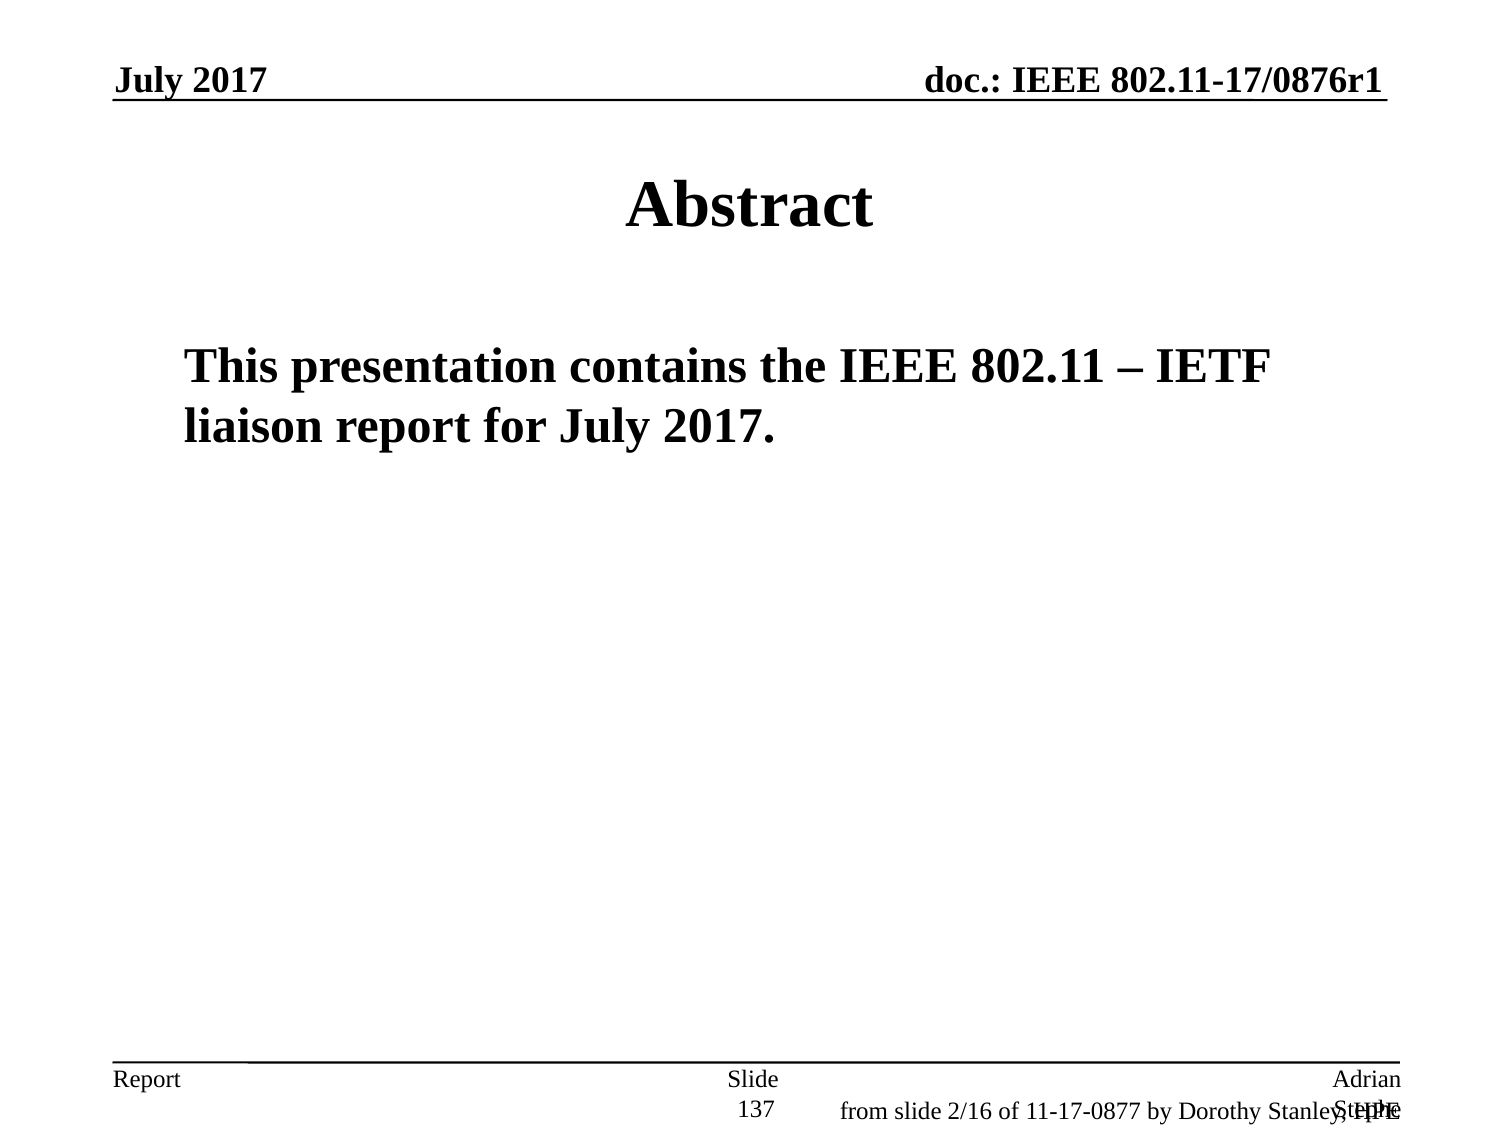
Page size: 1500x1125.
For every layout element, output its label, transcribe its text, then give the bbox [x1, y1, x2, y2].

footer Adrian Stephens, Intel Corporation [1324, 1061, 1402, 1087]
text_box from slide 2/16 of 11-17-0877 by Dorothy Stanley, HPE [343, 1087, 1417, 1125]
slide_number Slide 137 [711, 1061, 801, 1087]
list This presentation contains the IEEE 802.11 – IETF liaison report for July 2017. [112, 324, 1388, 1000]
title Abstract [112, 112, 1388, 288]
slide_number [114, 54, 374, 101]
